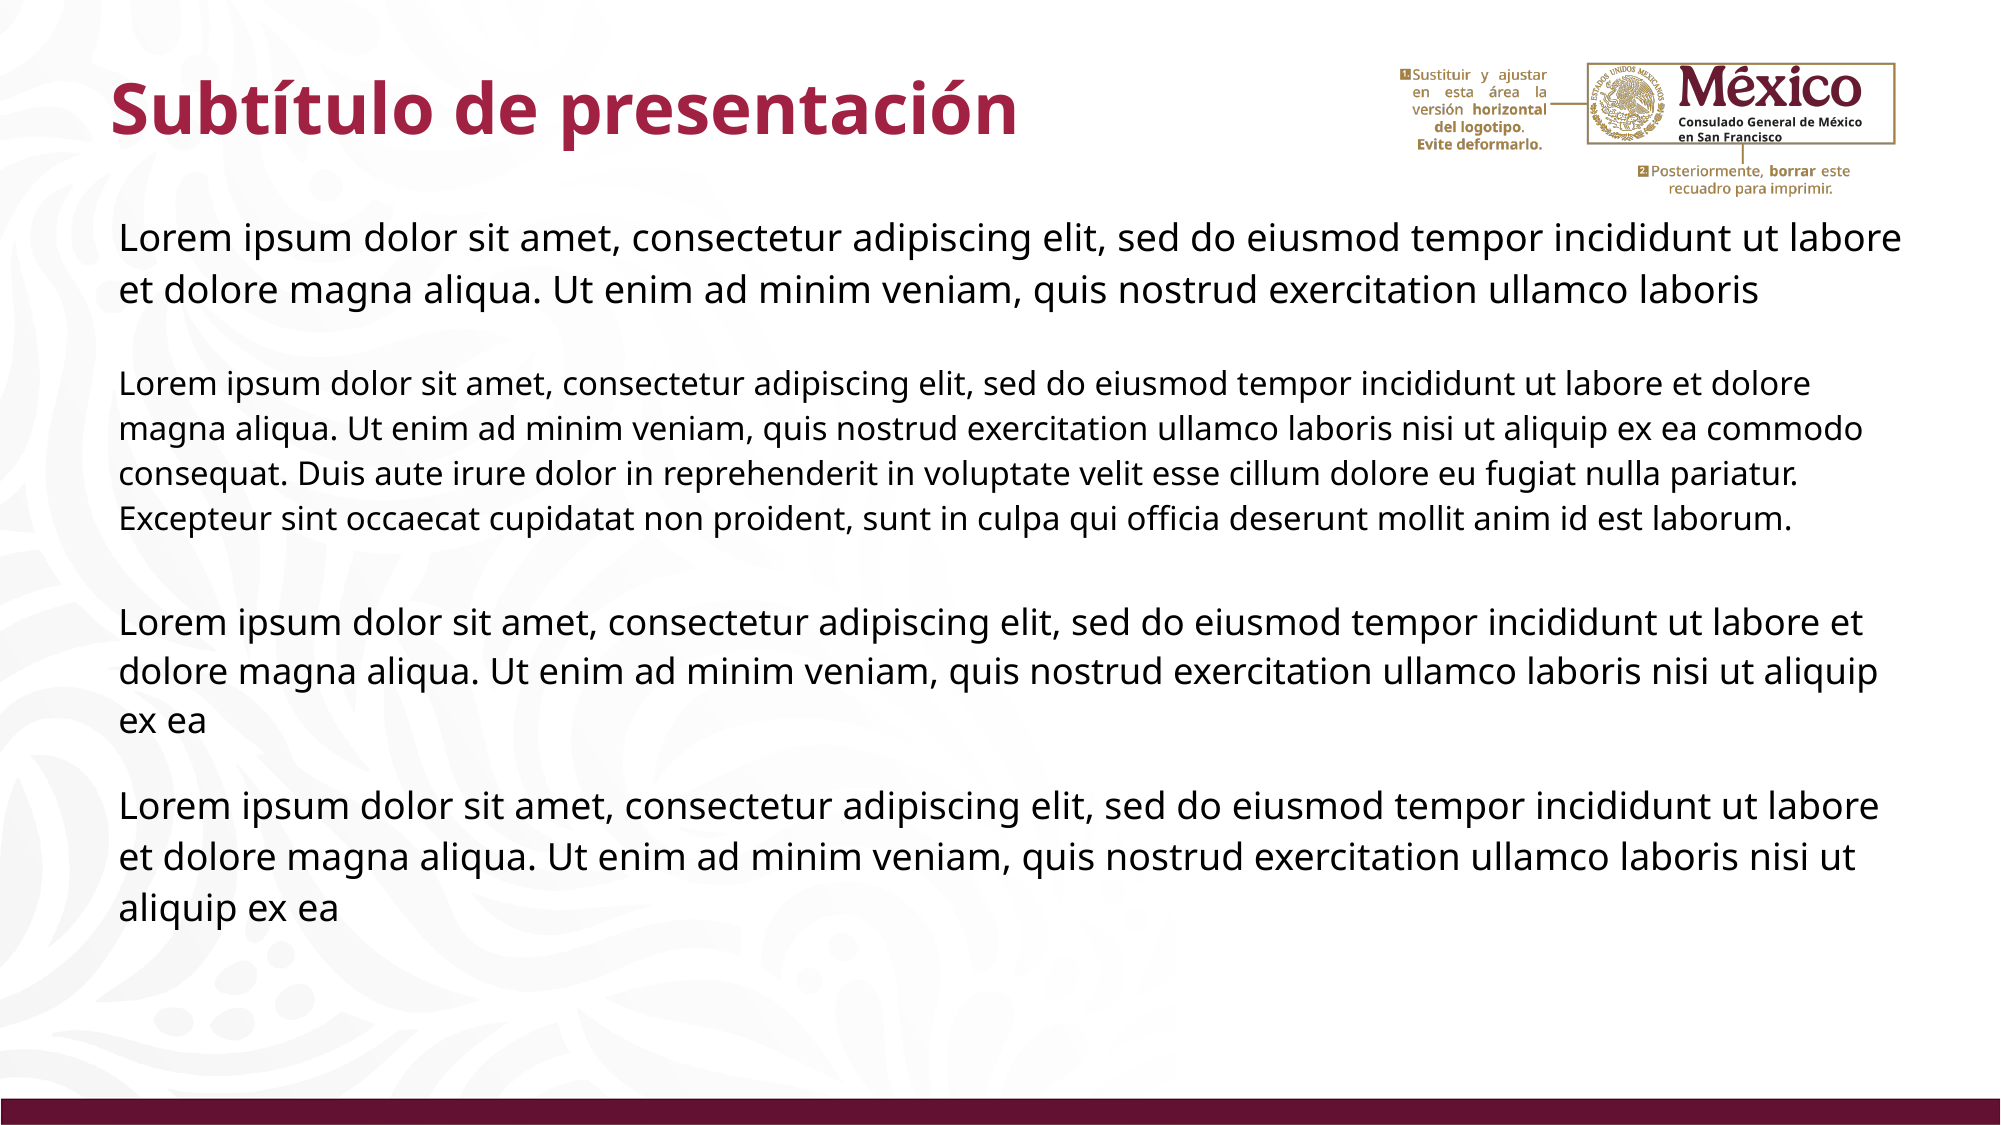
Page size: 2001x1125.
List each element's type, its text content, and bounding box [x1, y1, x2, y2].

text_box Lorem ipsum dolor sit amet, consectetur adipiscing elit, sed do eiusmod tempor incididunt ut labore et dolore magna aliqua. Ut enim ad minim veniam, quis nostrud exercitation ullamco laboris nisi ut aliquip ex ea [110, 770, 1903, 956]
text_box Lorem ipsum dolor sit amet, consectetur adipiscing elit, sed do eiusmod tempor incididunt ut labore et dolore magna aliqua. Ut enim ad minim veniam, quis nostrud exercitation ullamco laboris nisi ut aliquip ex ea commodo consequat. Duis aute irure dolor in reprehenderit in voluptate velit esse cillum dolore eu fugiat nulla pariatur. Excepteur sint occaecat cupidatat non proident, sunt in culpa qui officia deserunt mollit anim id est laborum. [110, 352, 1890, 587]
picture [0, 0, 2001, 1125]
text_box Lorem ipsum dolor sit amet, consectetur adipiscing elit, sed do eiusmod tempor incididunt ut labore et dolore magna aliqua. Ut enim ad minim veniam, quis nostrud exercitation ullamco laboris nisi ut aliquip ex ea [110, 587, 1903, 754]
text_box Lorem ipsum dolor sit amet, consectetur adipiscing elit, sed do eiusmod tempor incididunt ut labore et dolore magna aliqua. Ut enim ad minim veniam, quis nostrud exercitation ullamco laboris [110, 202, 1938, 335]
list Subtítulo de presentación [101, 50, 1382, 250]
